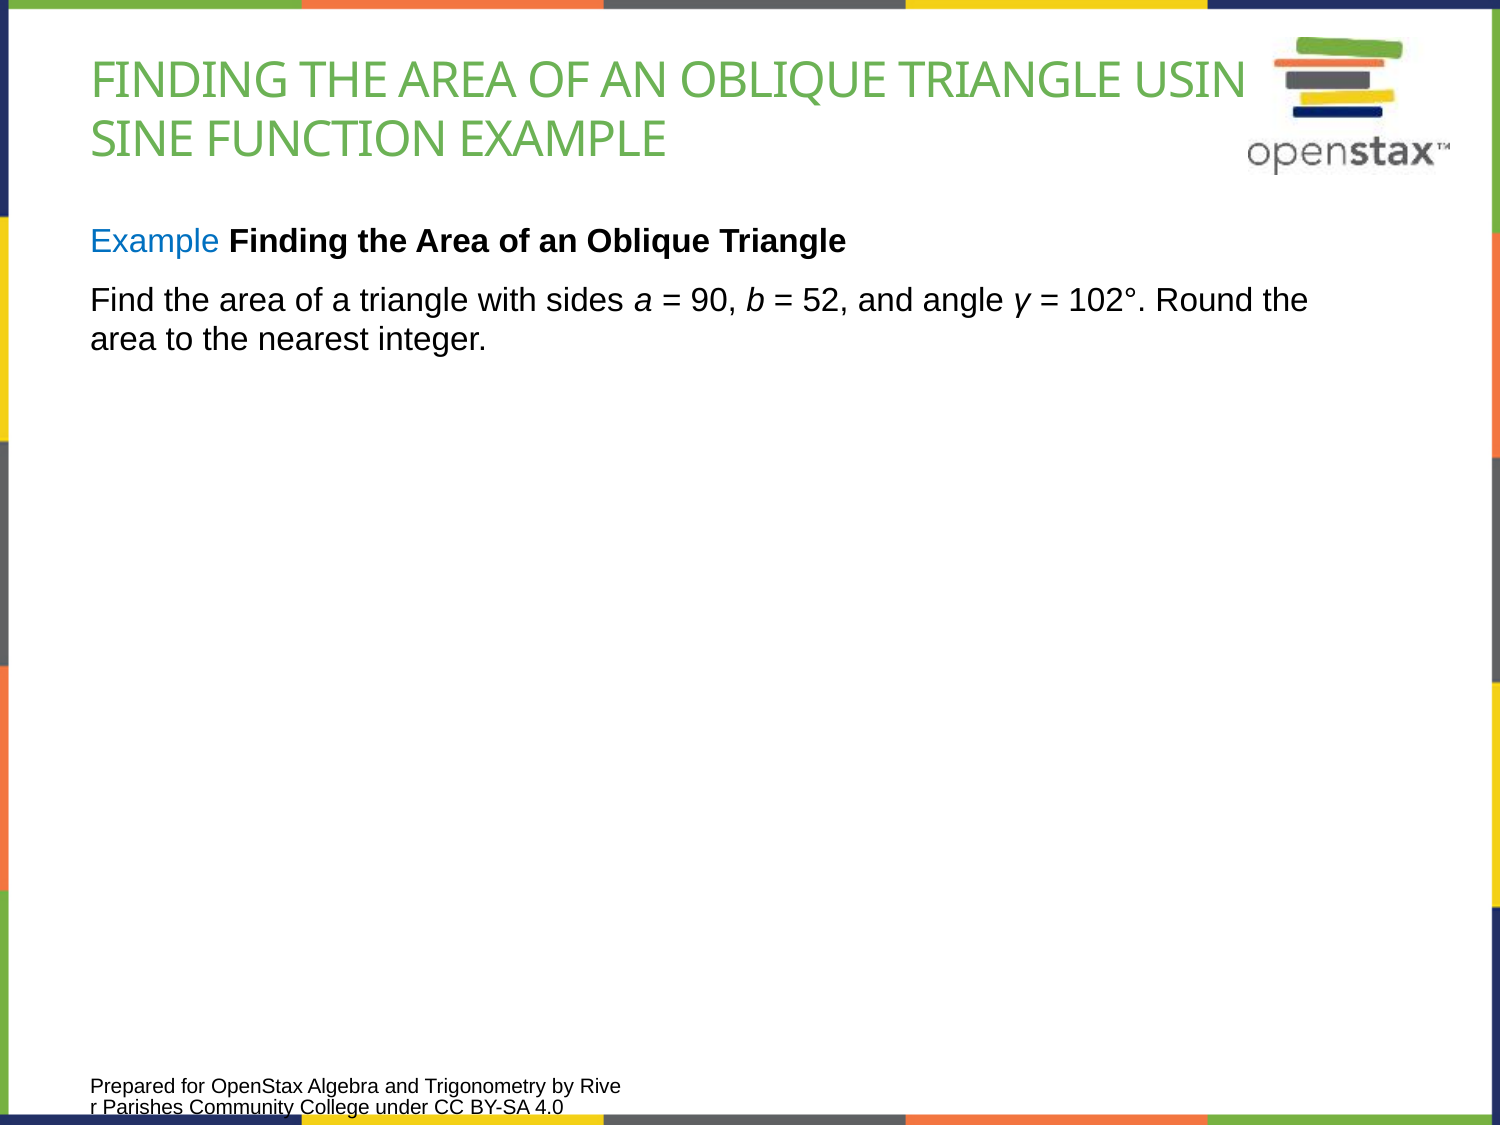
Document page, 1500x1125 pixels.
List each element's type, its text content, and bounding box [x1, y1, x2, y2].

picture [0, 0, 1500, 1125]
footer Prepared for OpenStax Algebra and Trigonometry by River Parishes Community College under CC BY-SA 4.0 [75, 1065, 638, 1112]
title Finding the Area of an Oblique Triangle Using the Sine Function example [75, 39, 1247, 175]
list Example Finding the Area of an Oblique Triangle Find the area of a triangle with sides a = 90, b = 52, and angle γ = 102°. Round the area to the nearest integer. [75, 211, 1398, 986]
